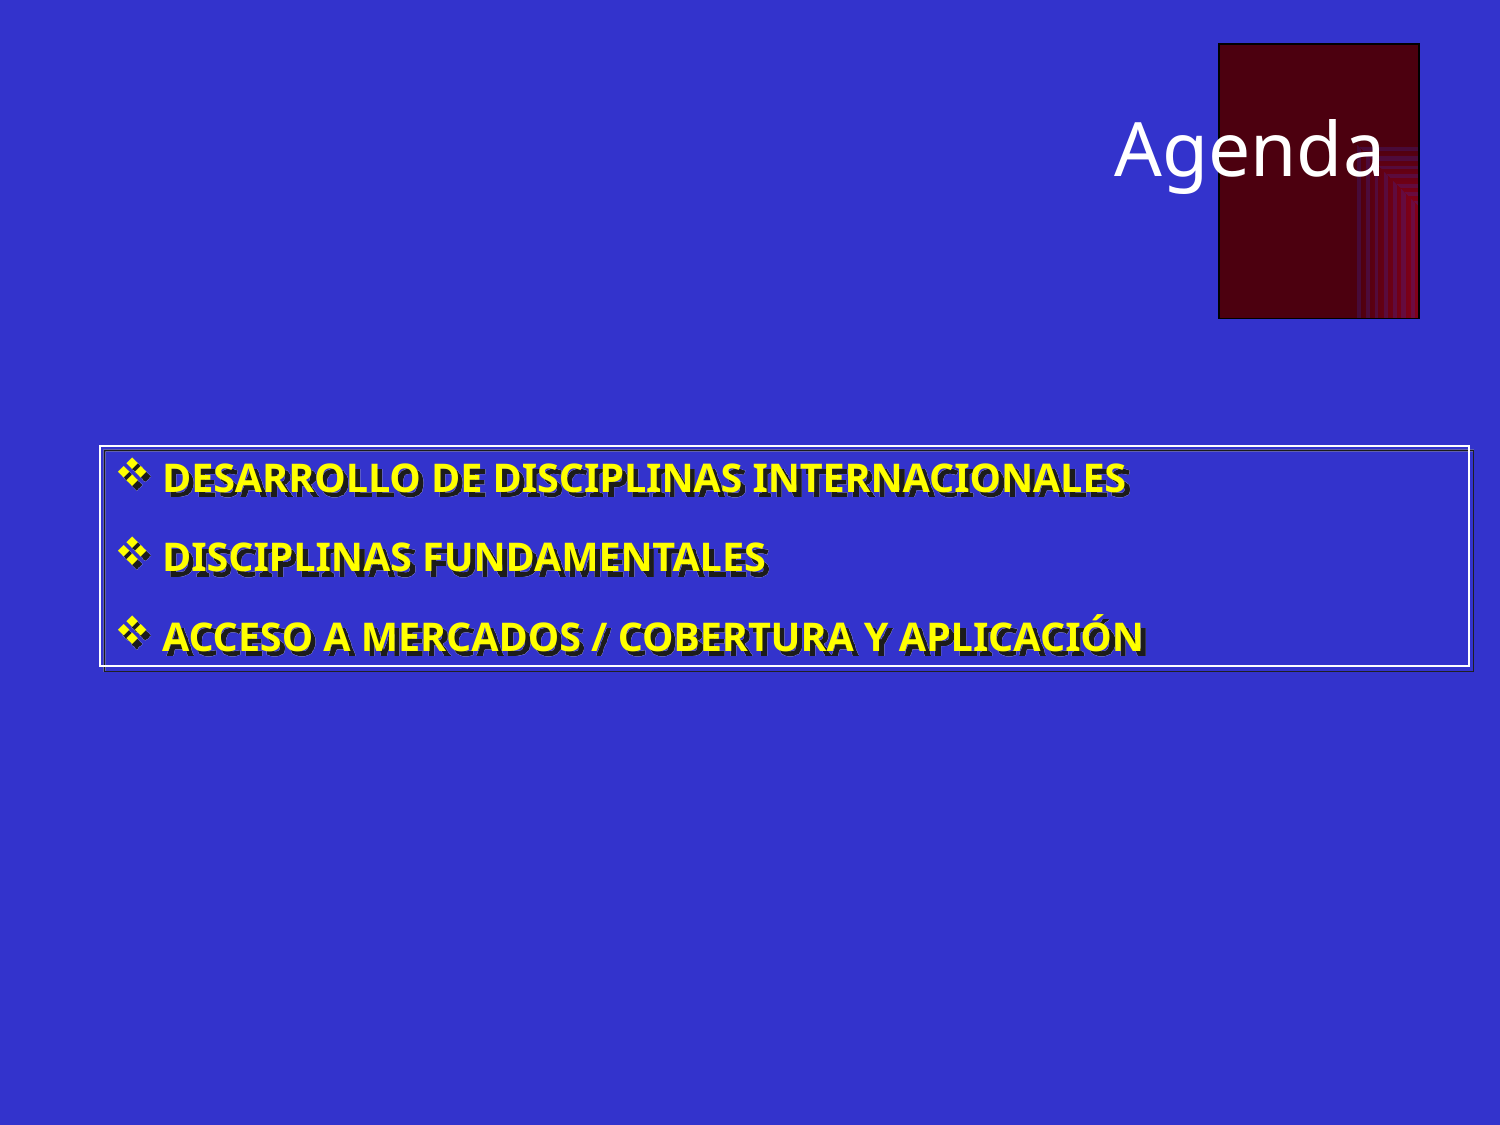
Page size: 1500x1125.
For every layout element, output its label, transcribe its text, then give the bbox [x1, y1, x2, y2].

text_box Agenda [799, 93, 1400, 199]
text_box DESARROLLO DE DISCIPLINAS INTERNACIONALES DISCIPLINAS FUNDAMENTALES ACCESO A MERCADOS / COBERTURA Y APLICACIÓN [99, 445, 1469, 667]
text_box [1218, 43, 1419, 319]
